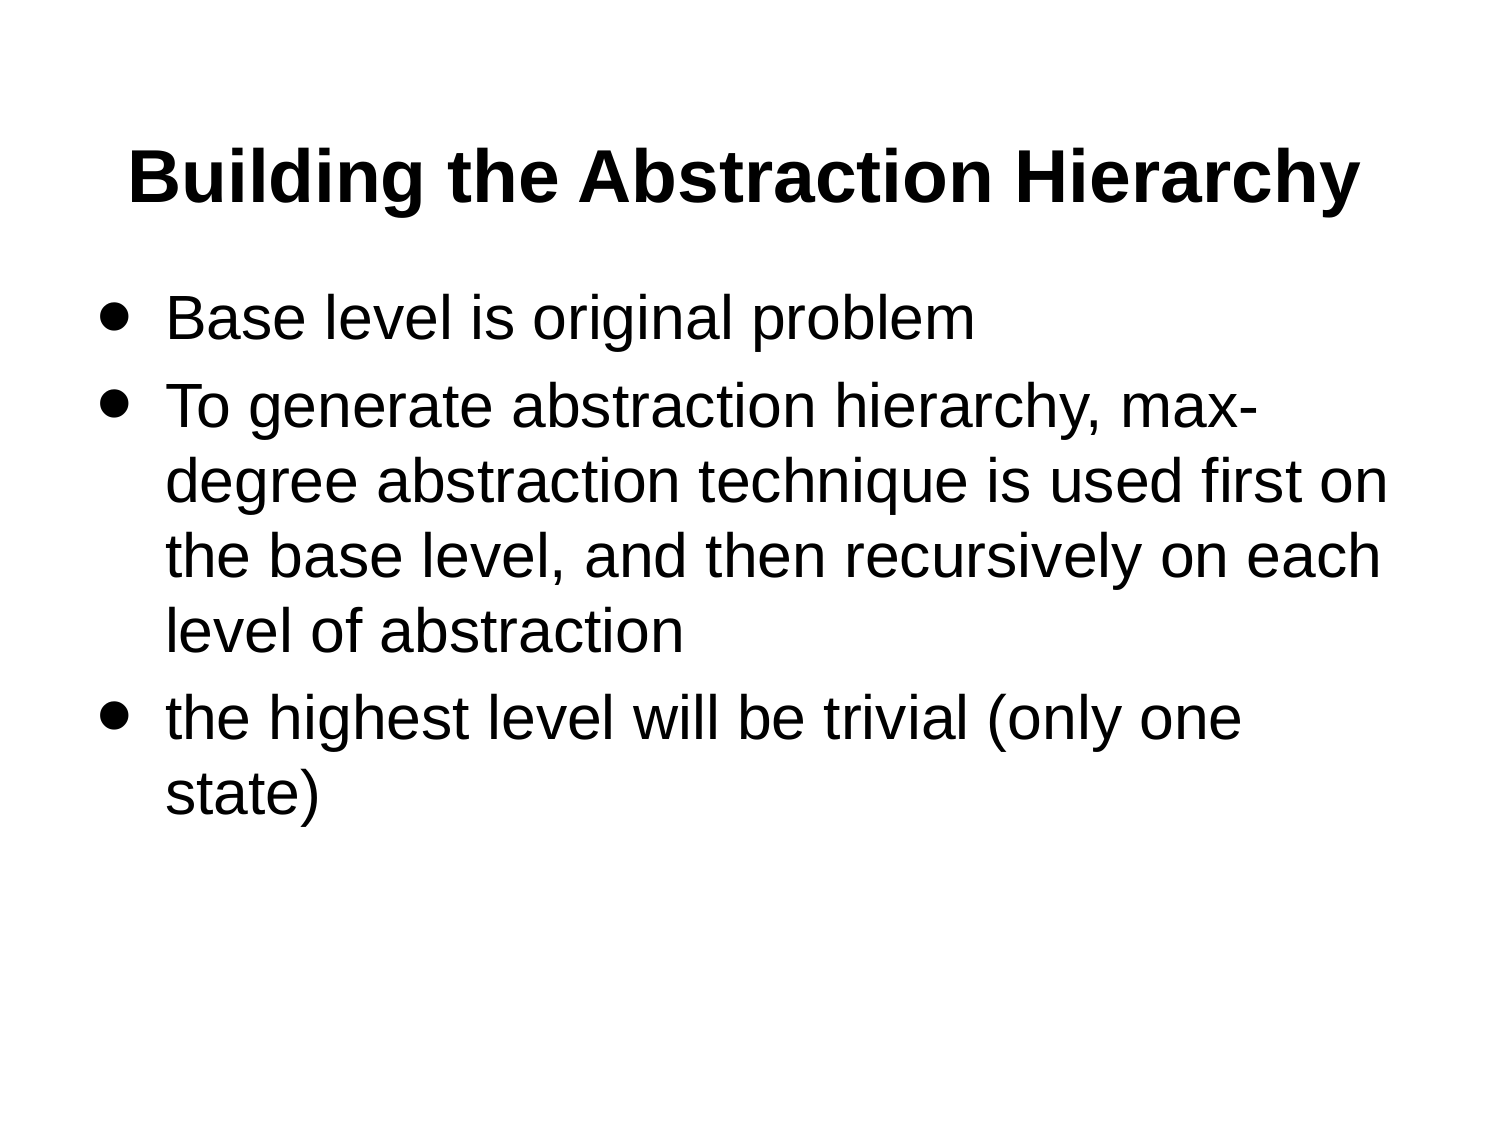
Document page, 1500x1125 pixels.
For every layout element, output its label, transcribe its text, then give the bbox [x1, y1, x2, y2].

list Base level is original problem To generate abstraction hierarchy, max-degree abstraction technique is used first on the base level, and then recursively on each level of abstraction the highest level will be trivial (only one state) [75, 262, 1425, 931]
title Building the Abstraction Hierarchy [75, 14, 1425, 233]
